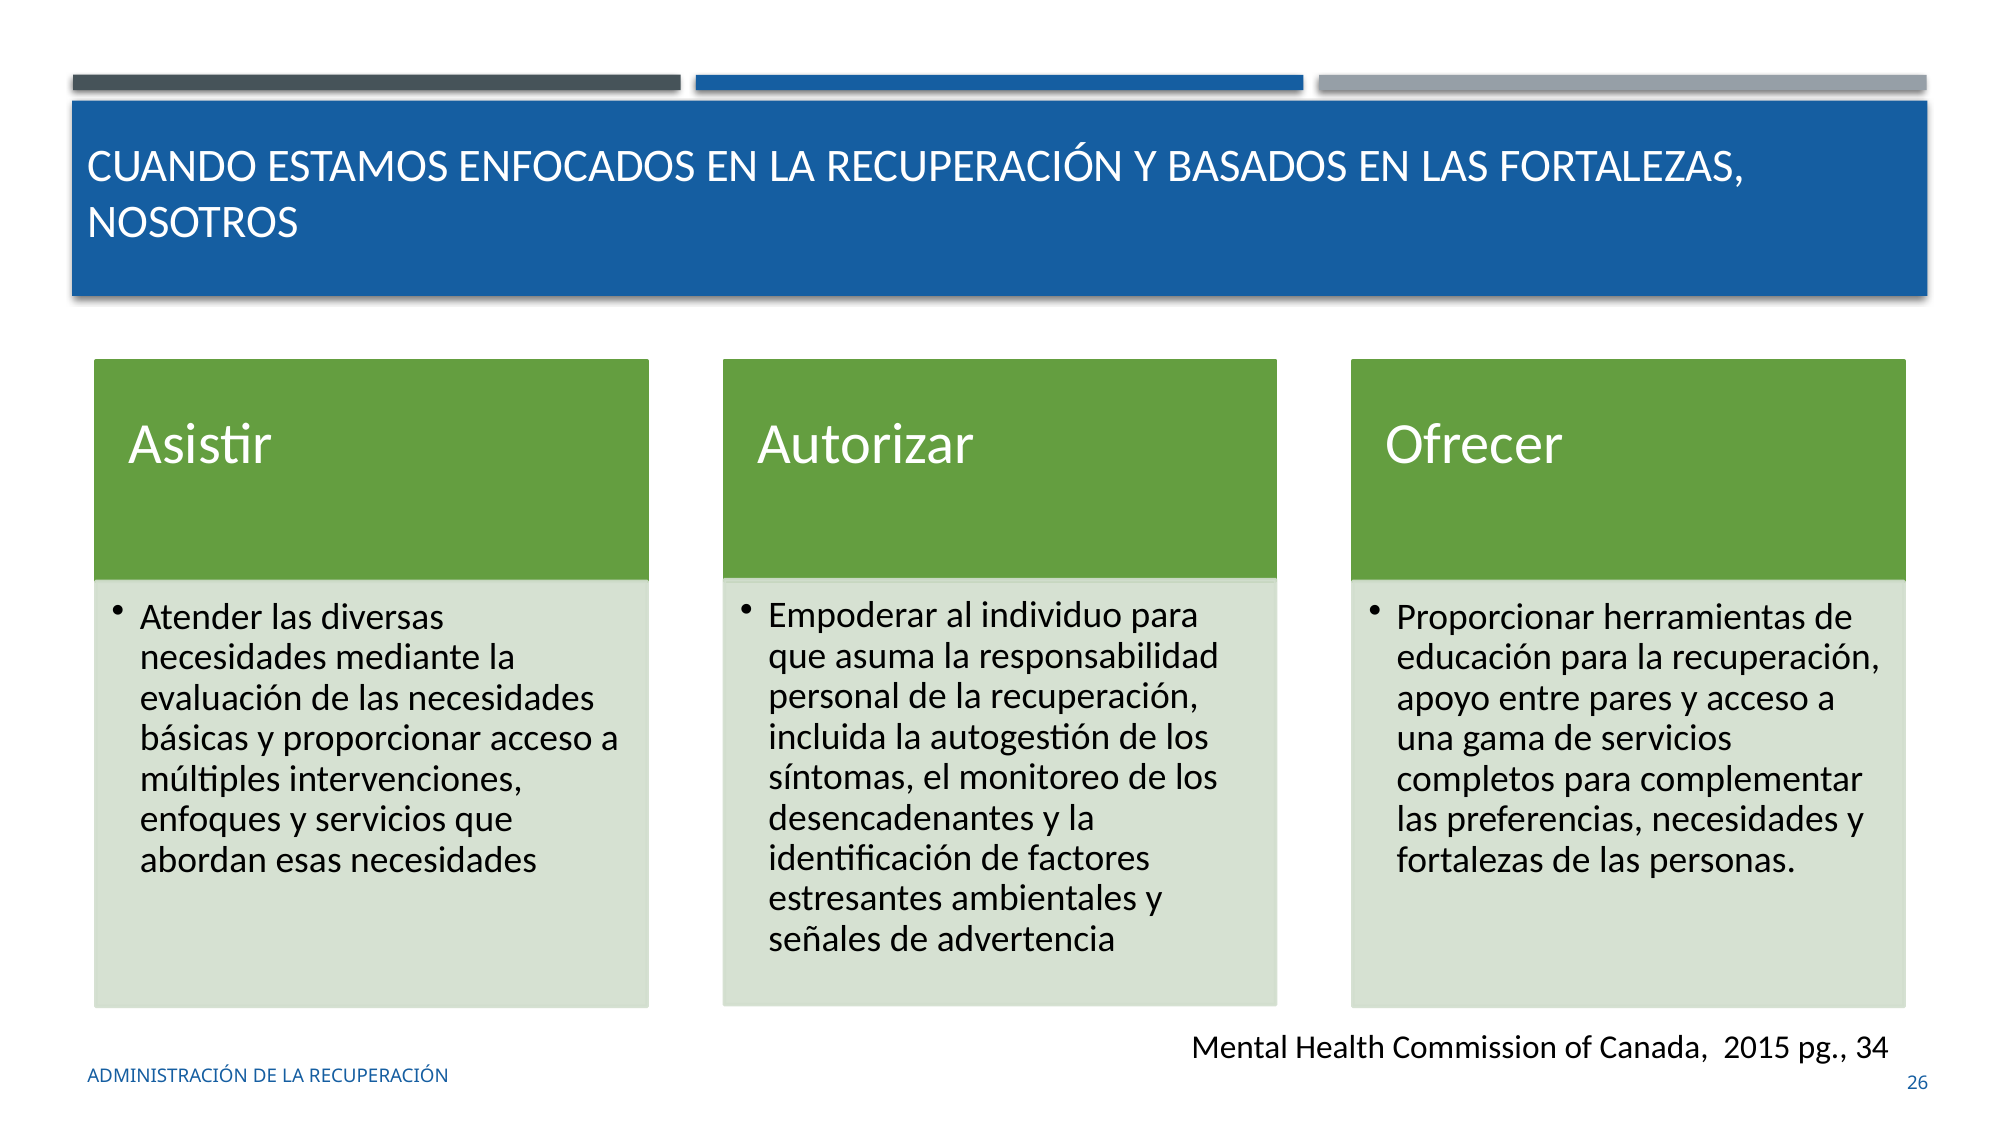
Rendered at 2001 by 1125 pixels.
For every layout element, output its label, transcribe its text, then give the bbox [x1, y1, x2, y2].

title Cuando estamos enfocados en la recuperación y basados en las fortalezas, Nosotros [72, 126, 1882, 310]
footer administración de la recuperación [72, 1045, 1191, 1106]
slide_number 26 [1770, 1053, 1944, 1114]
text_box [94, 357, 1906, 1011]
text_box Mental Health Commission of Canada, 2015 pg., 34 [904, 1022, 1905, 1073]
